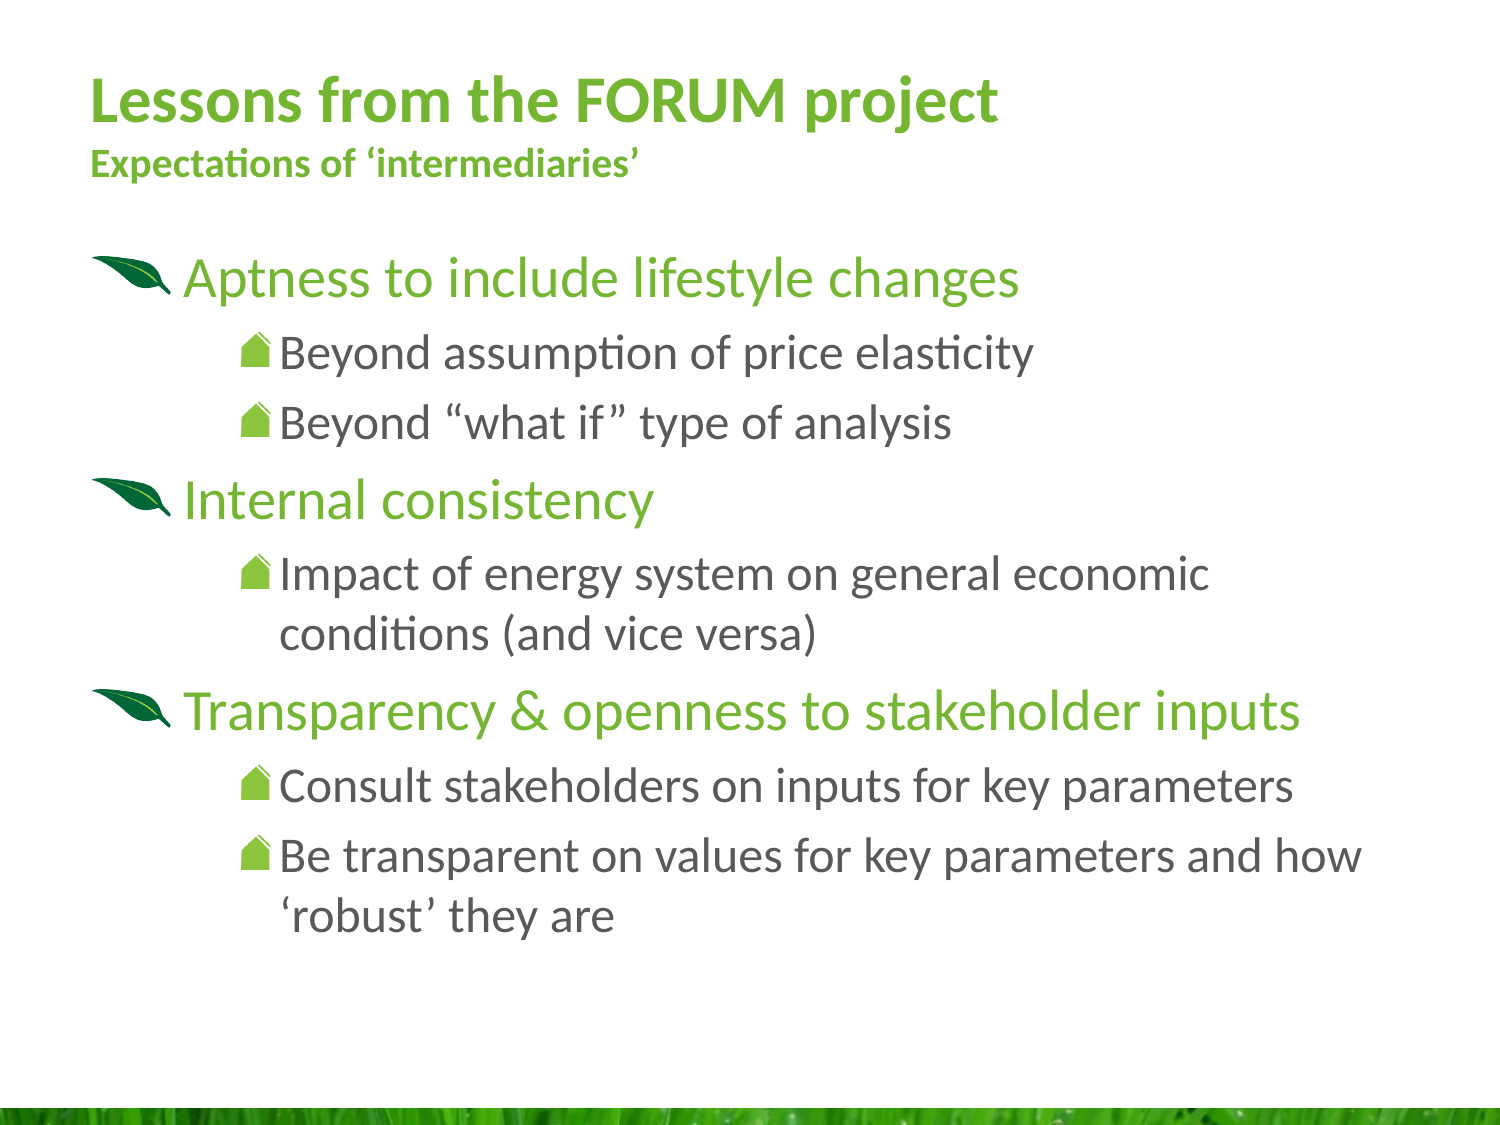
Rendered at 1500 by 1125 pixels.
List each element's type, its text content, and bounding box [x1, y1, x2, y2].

picture [91, 253, 171, 295]
picture [241, 553, 271, 589]
title Lessons from the FORUM project Expectations of ‘intermediaries’ [75, 45, 1425, 197]
picture [241, 764, 271, 800]
picture [91, 475, 171, 517]
picture [241, 331, 271, 367]
picture [241, 834, 271, 870]
list Aptness to include lifestyle changes Beyond assumption of price elasticity Beyond “what if” type of analysis Internal consistency Impact of energy system on general economic conditions (and vice versa) Transparency & openness to stakeholder inputs Consult stakeholders on inputs for key parameters Be transparent on values for key parameters and how ‘robust’ they are [76, 231, 1427, 1027]
picture [241, 401, 271, 437]
picture [0, 1108, 1500, 1125]
picture [91, 686, 171, 728]
